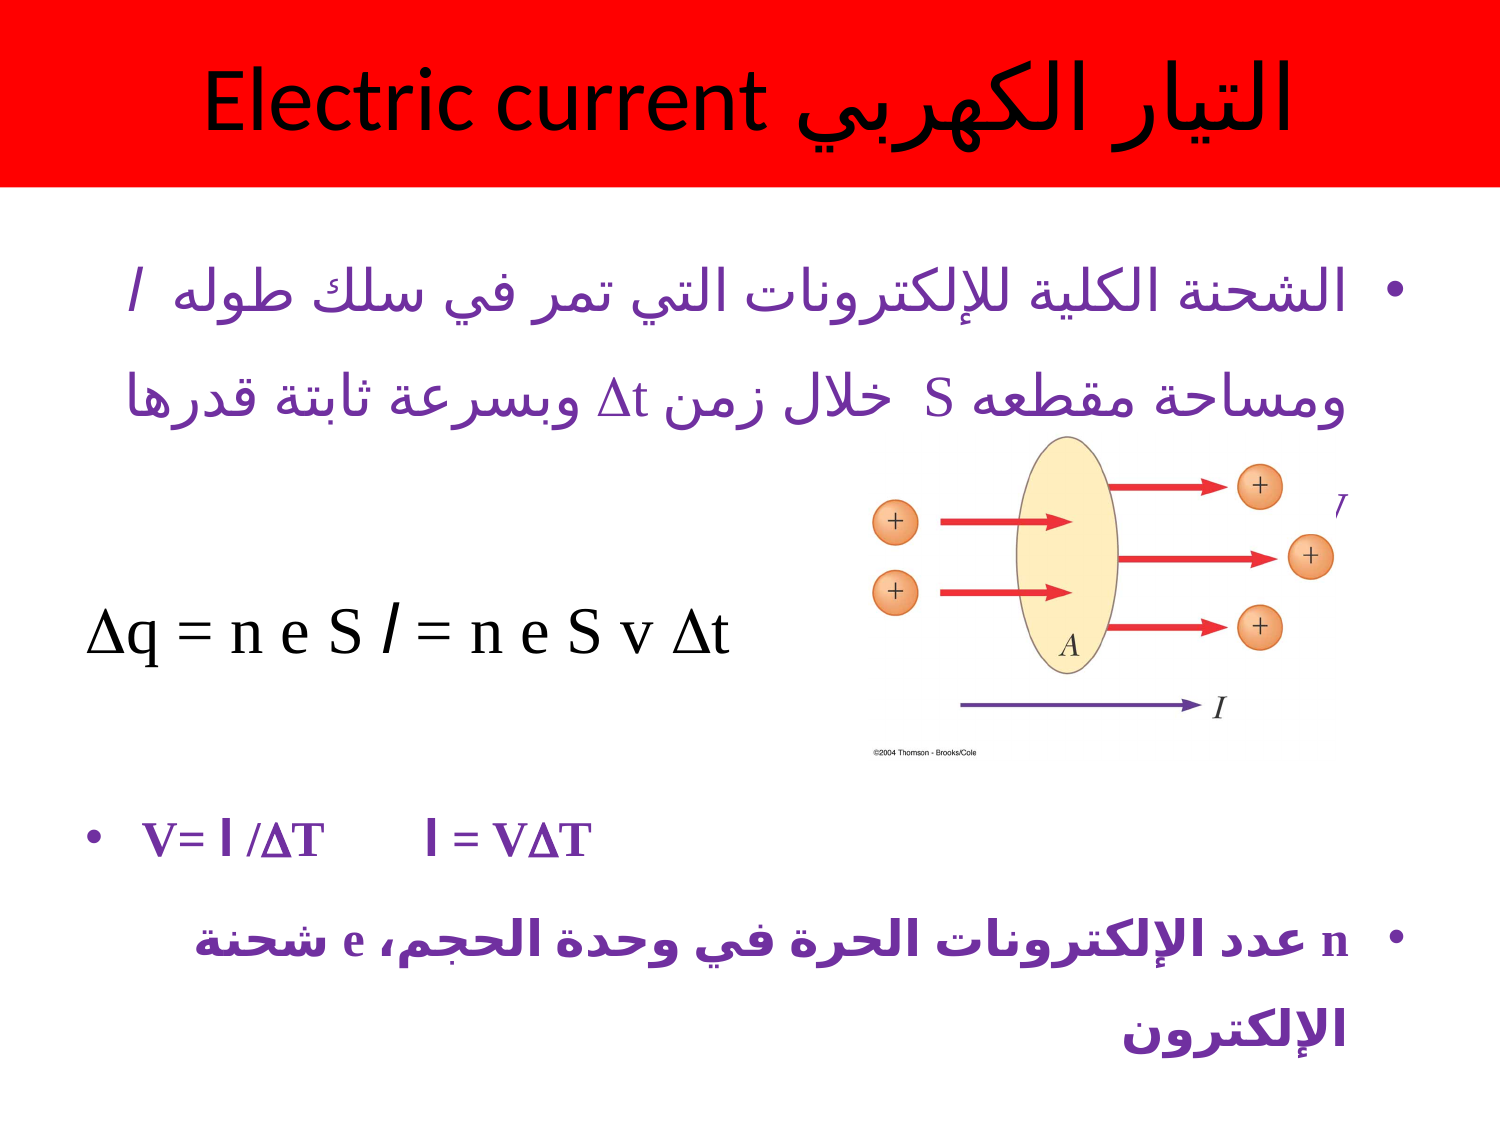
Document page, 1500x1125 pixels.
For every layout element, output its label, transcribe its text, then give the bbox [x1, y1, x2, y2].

picture [867, 432, 1336, 761]
list الشحنة الكلية للإلكترونات التي تمر في سلك طوله l ومساحة مقطعه S خلال زمن Dt وبسرعة ثابتة قدرها v تعطى بالعلاقة: Dq = n e S l = n e S v Dt V= l /DT l = VDT n عدد الإلكترونات الحرة في وحدة الحجم، e شحنة الإلكترون I = Dq/Dt = n e S v [70, 210, 1421, 1091]
text_box التيار الكهربي Electric current [0, 0, 1500, 188]
